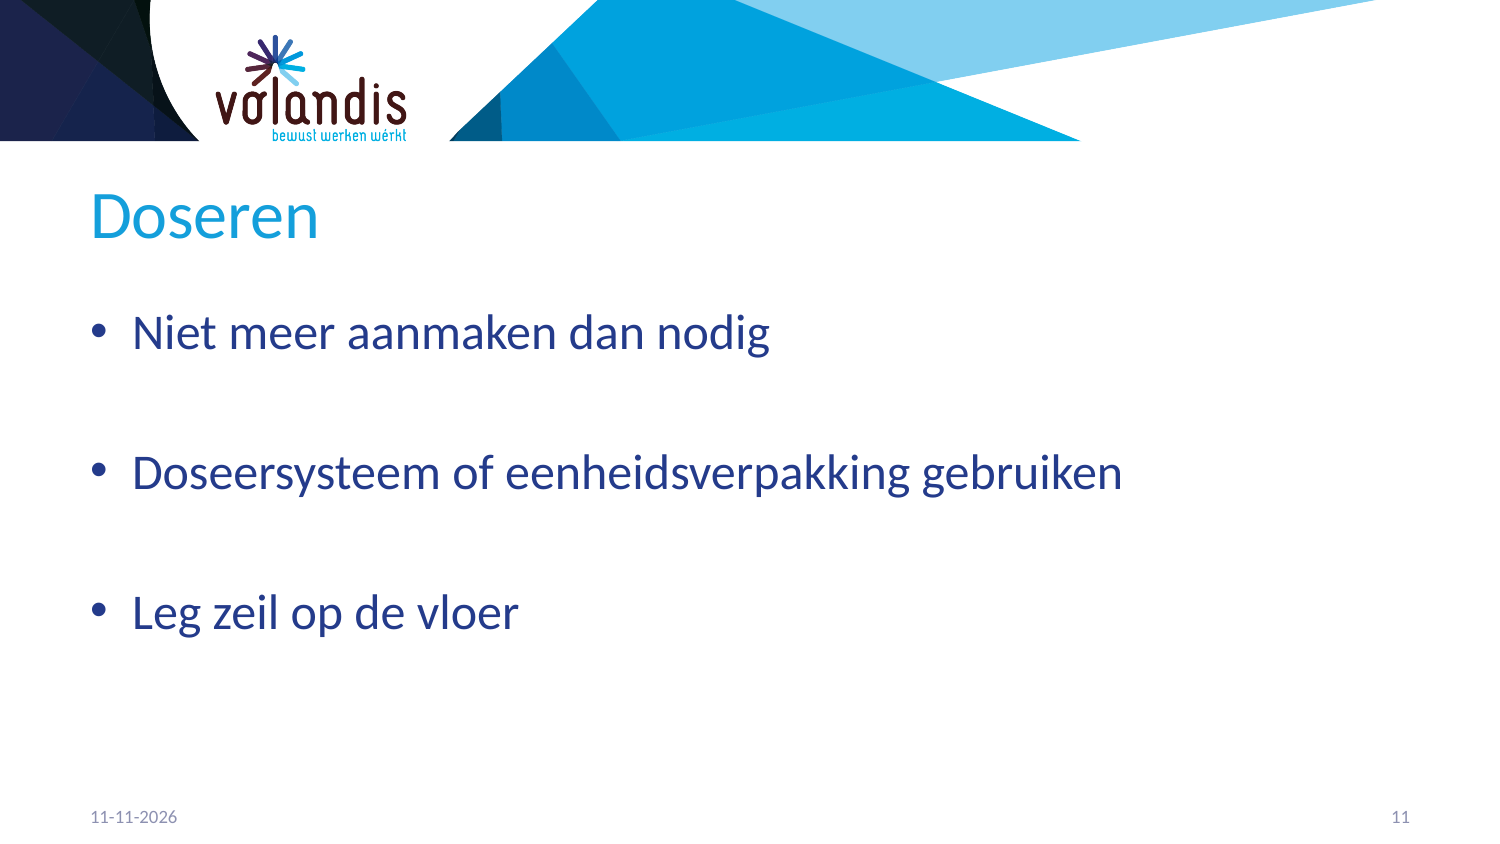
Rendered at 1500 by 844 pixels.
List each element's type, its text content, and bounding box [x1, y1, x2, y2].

slide_number 12 [1074, 782, 1425, 827]
title Doseren [75, 162, 1425, 253]
list Niet meer aanmaken dan nodig Doseersysteem of eenheidsverpakking gebruiken Leg zeil op de vloer [75, 292, 1425, 754]
picture [0, 0, 1500, 844]
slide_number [75, 782, 425, 827]
